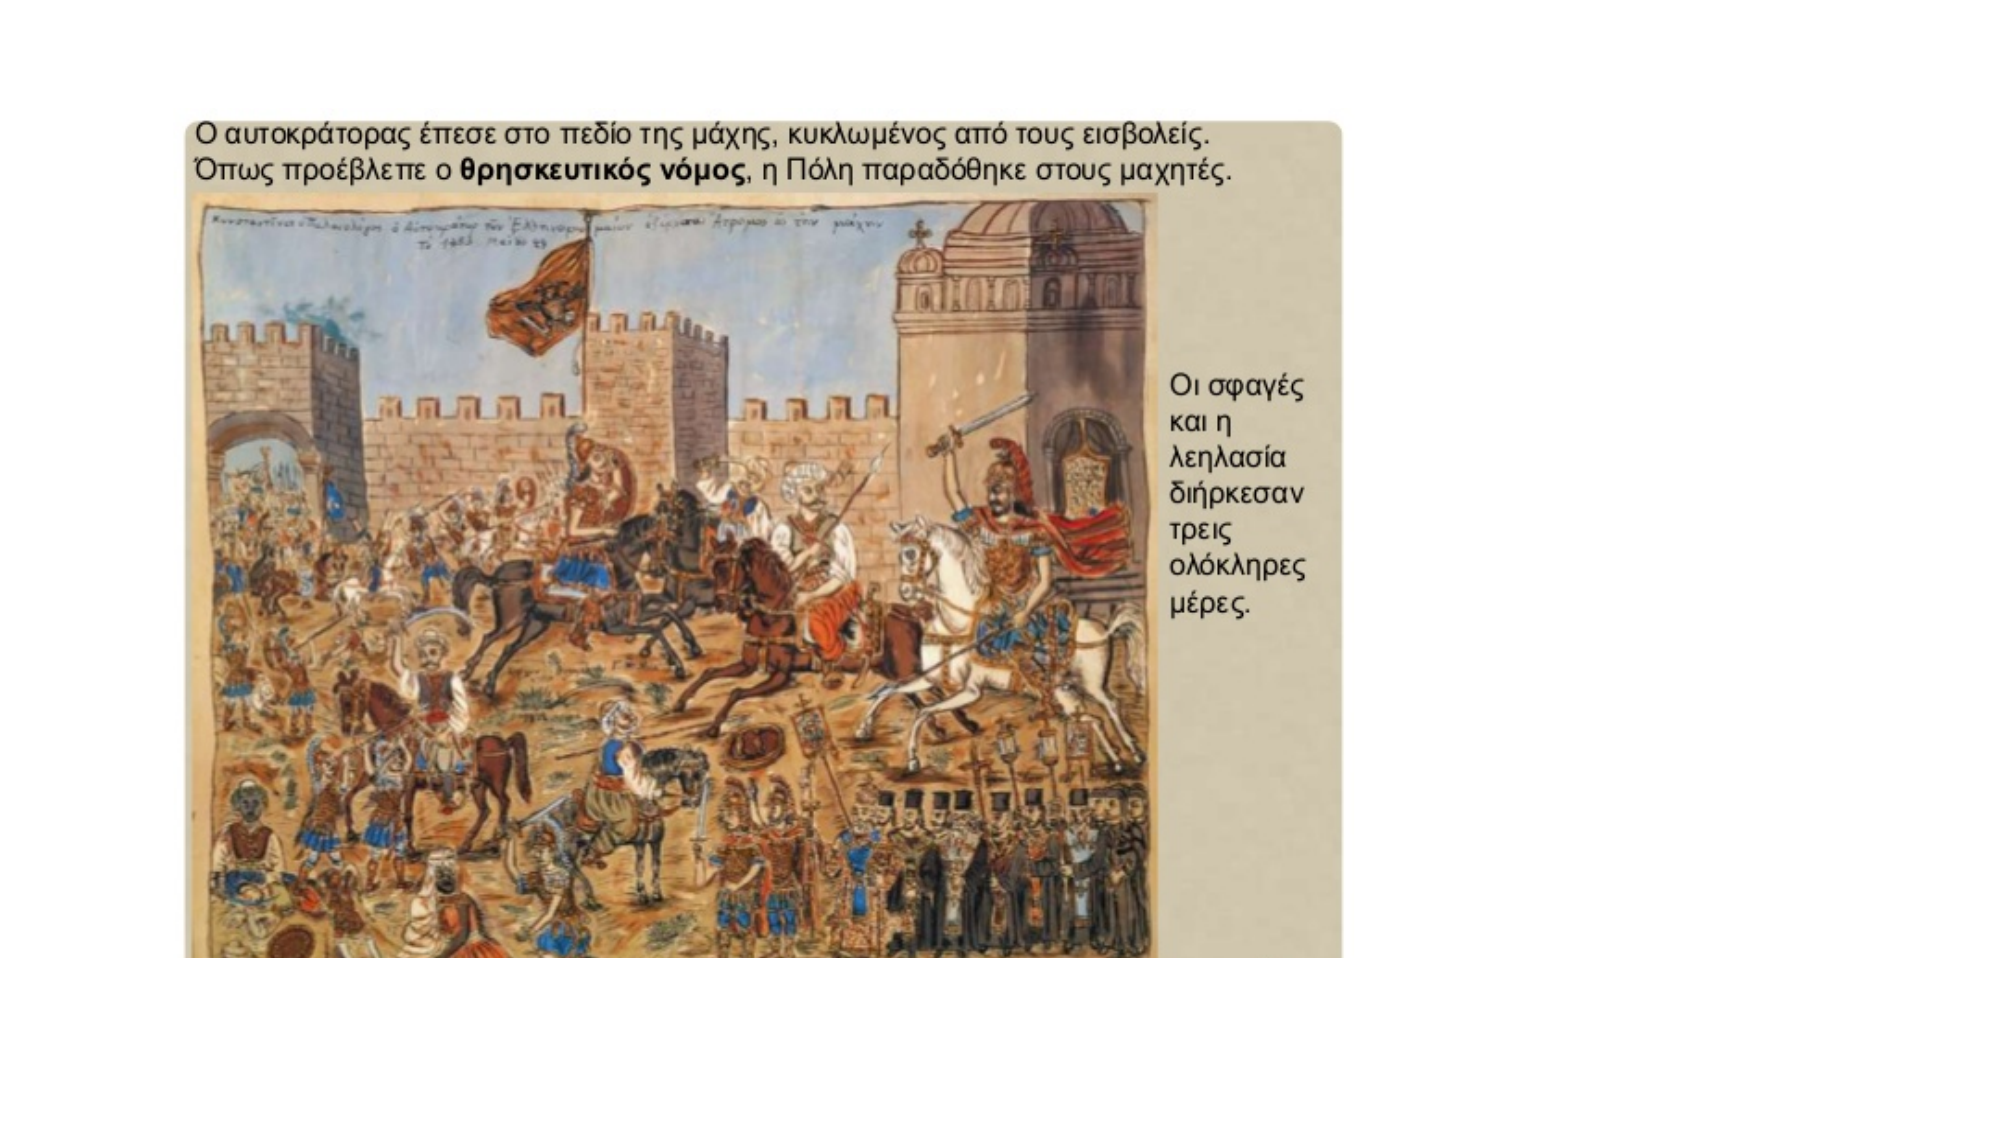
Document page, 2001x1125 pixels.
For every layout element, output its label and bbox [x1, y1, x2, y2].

picture [173, 108, 1355, 958]
